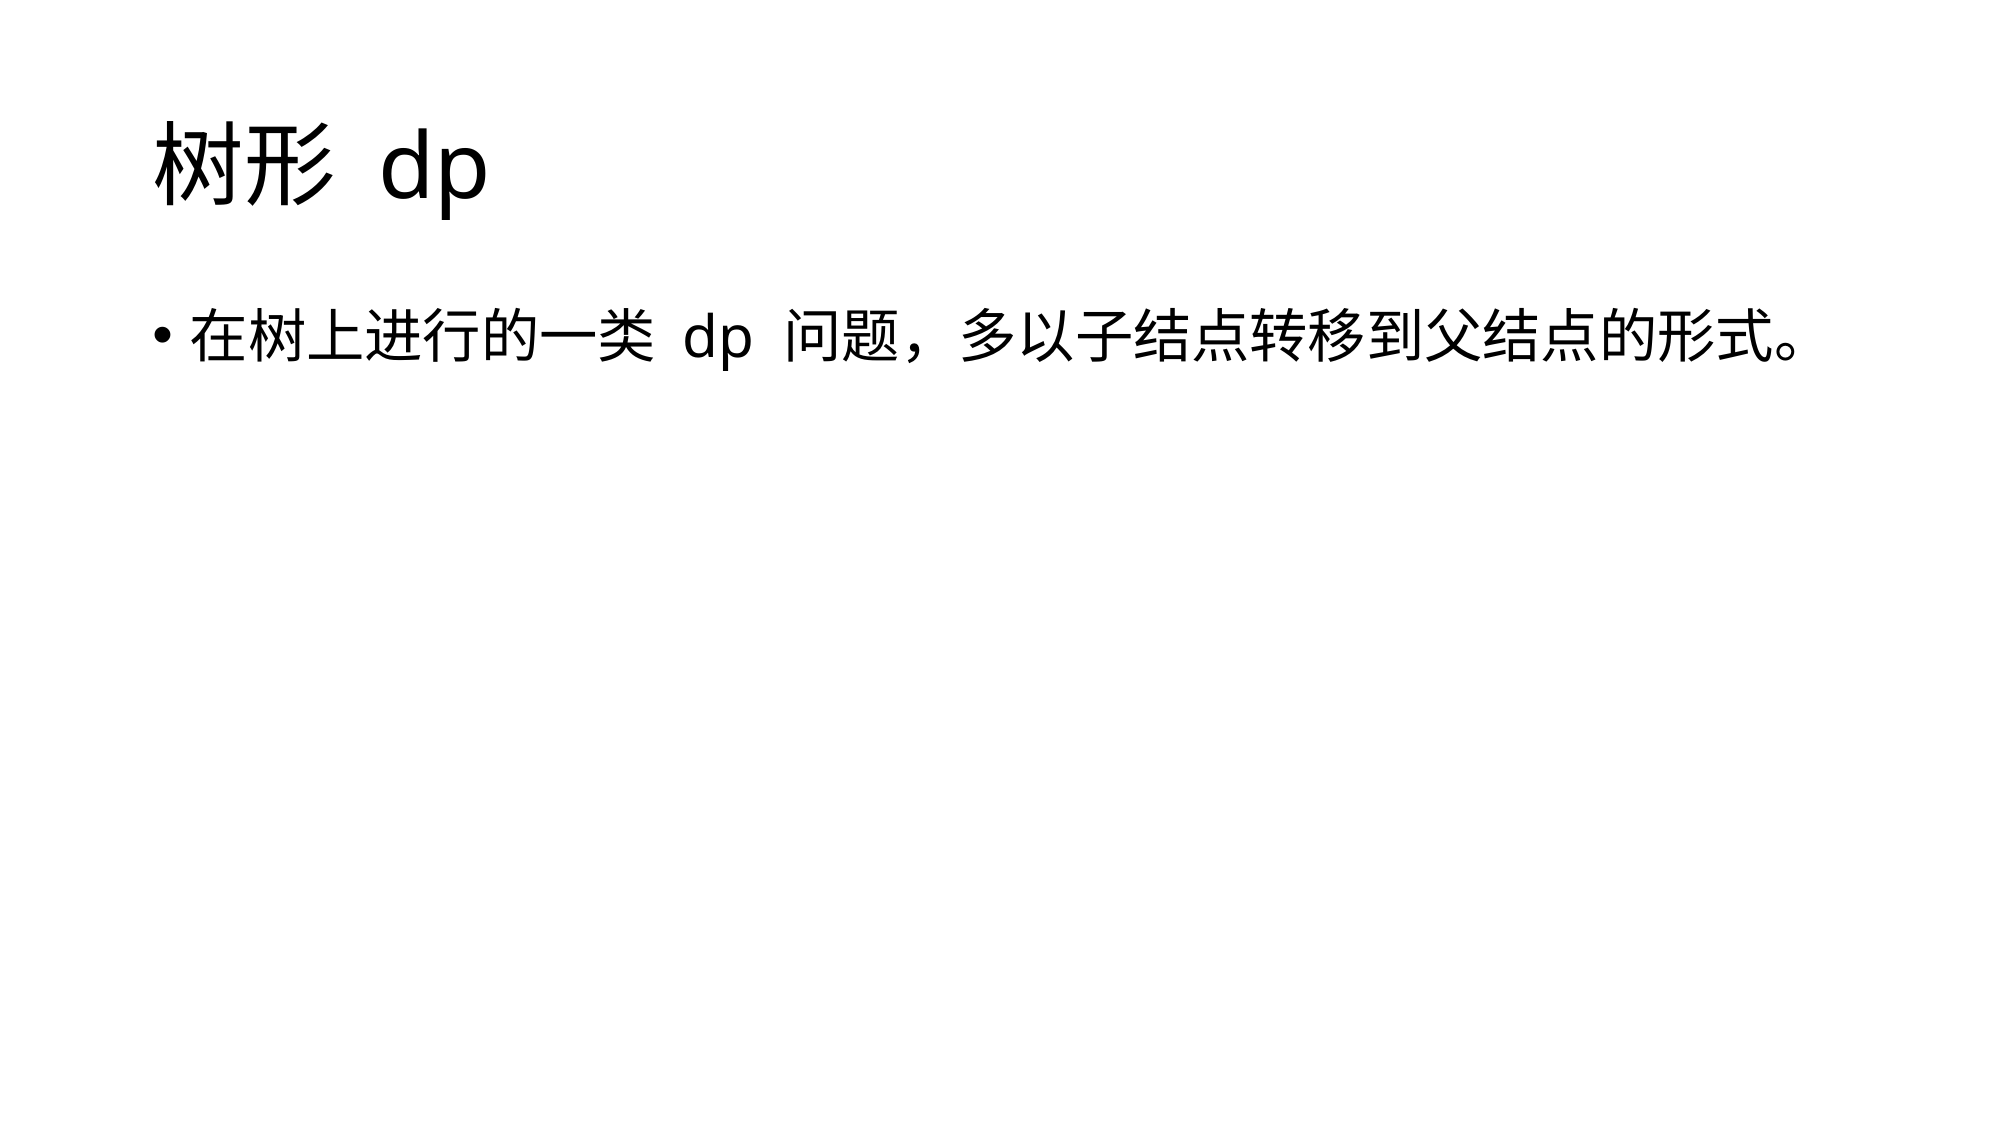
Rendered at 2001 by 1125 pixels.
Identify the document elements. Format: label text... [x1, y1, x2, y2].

title 树形 dp [137, 59, 1863, 278]
list 在树上进行的一类 dp 问题，多以子结点转移到父结点的形式。 [137, 299, 1863, 1014]
